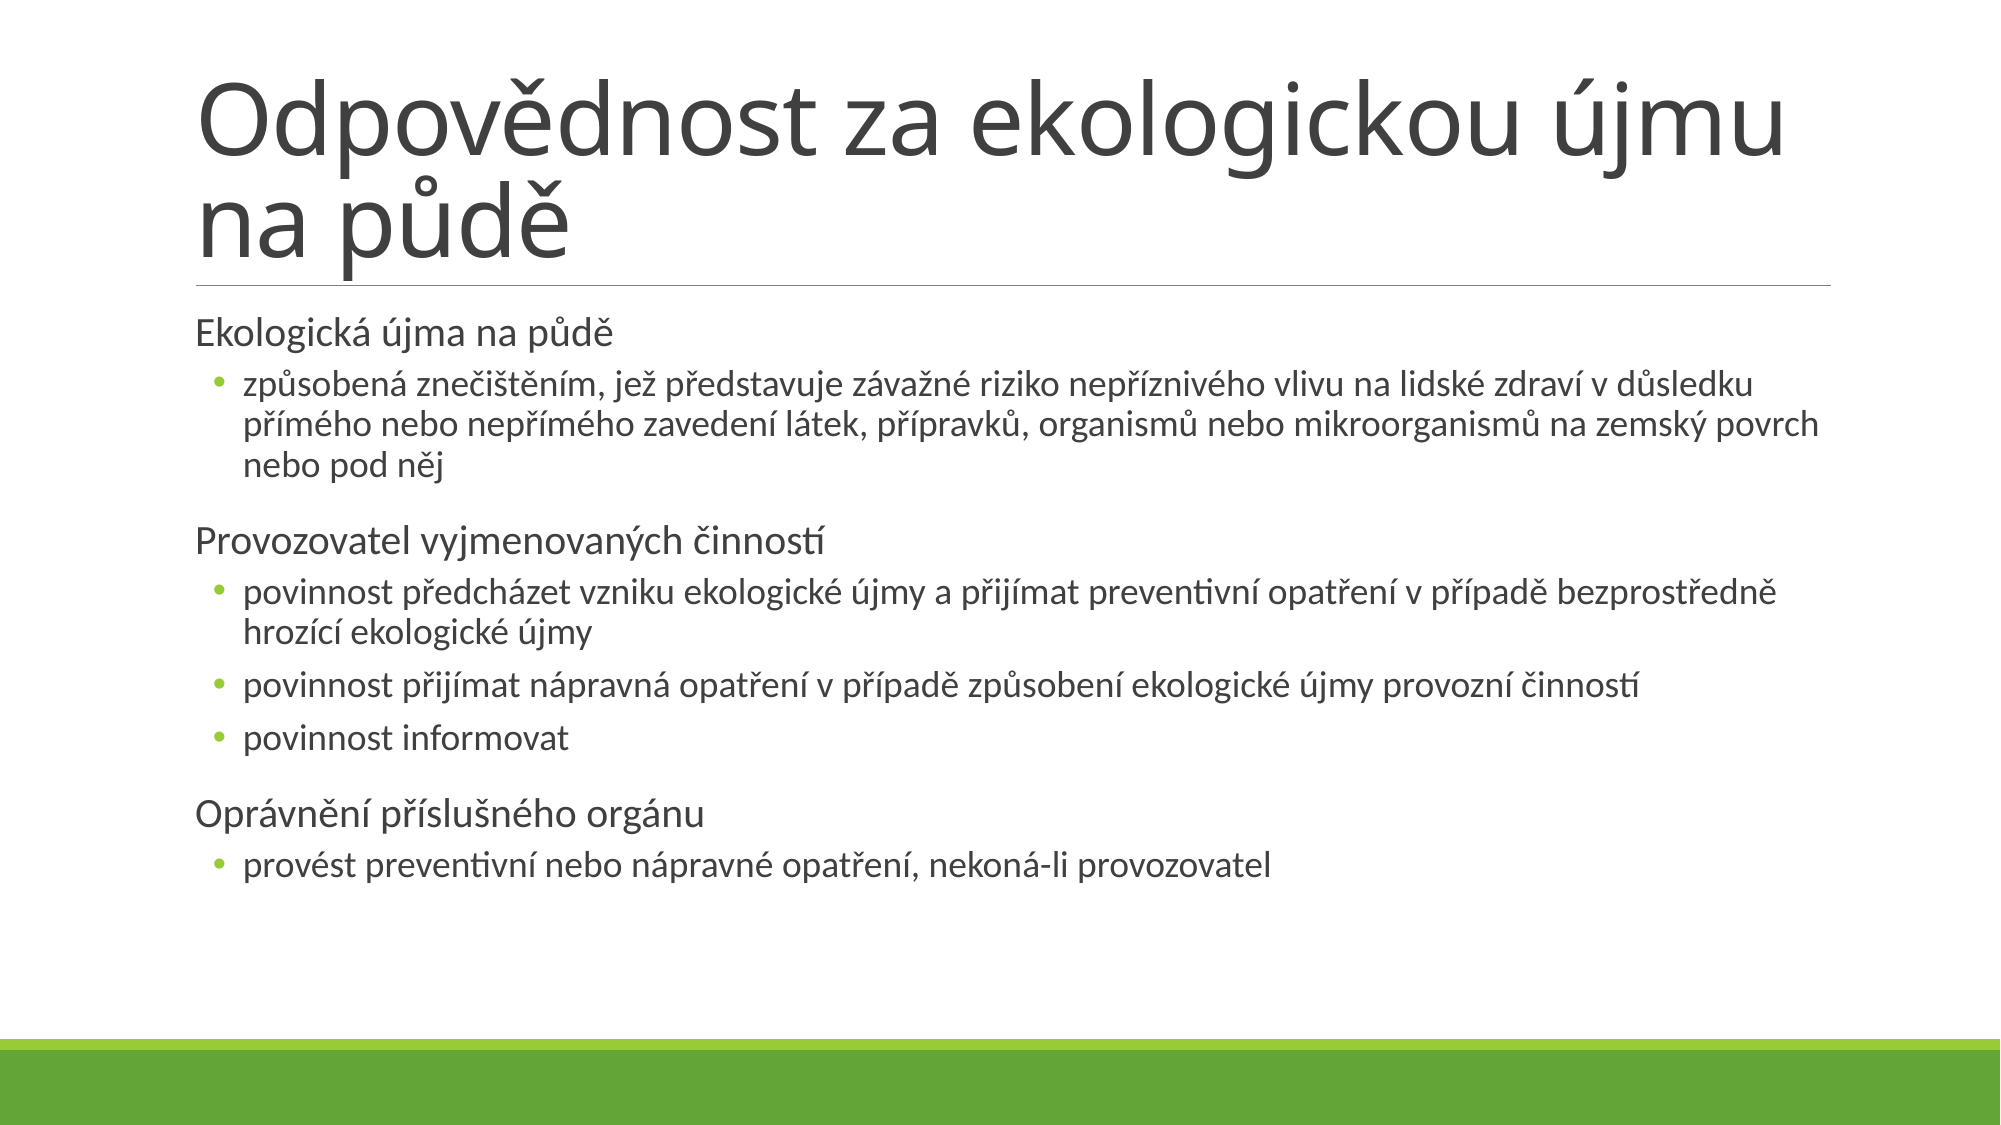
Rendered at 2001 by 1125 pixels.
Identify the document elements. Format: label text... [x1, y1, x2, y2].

title Odpovědnost za ekologickou újmu na půdě [180, 47, 1830, 285]
list Ekologická újma na půdě způsobená znečištěním, jež představuje závažné riziko nepříznivého vlivu na lidské zdraví v důsledku přímého nebo nepřímého zavedení látek, přípravků, organismů nebo mikroorganismů na zemský povrch nebo pod něj Provozovatel vyjmenovaných činností povinnost předcházet vzniku ekologické újmy a přijímat preventivní opatření v případě bezprostředně hrozící ekologické újmy povinnost přijímat nápravná opatření v případě způsobení ekologické újmy provozní činností povinnost informovat Oprávnění příslušného orgánu provést preventivní nebo nápravné opatření, nekoná-li provozovatel [180, 302, 1830, 963]
